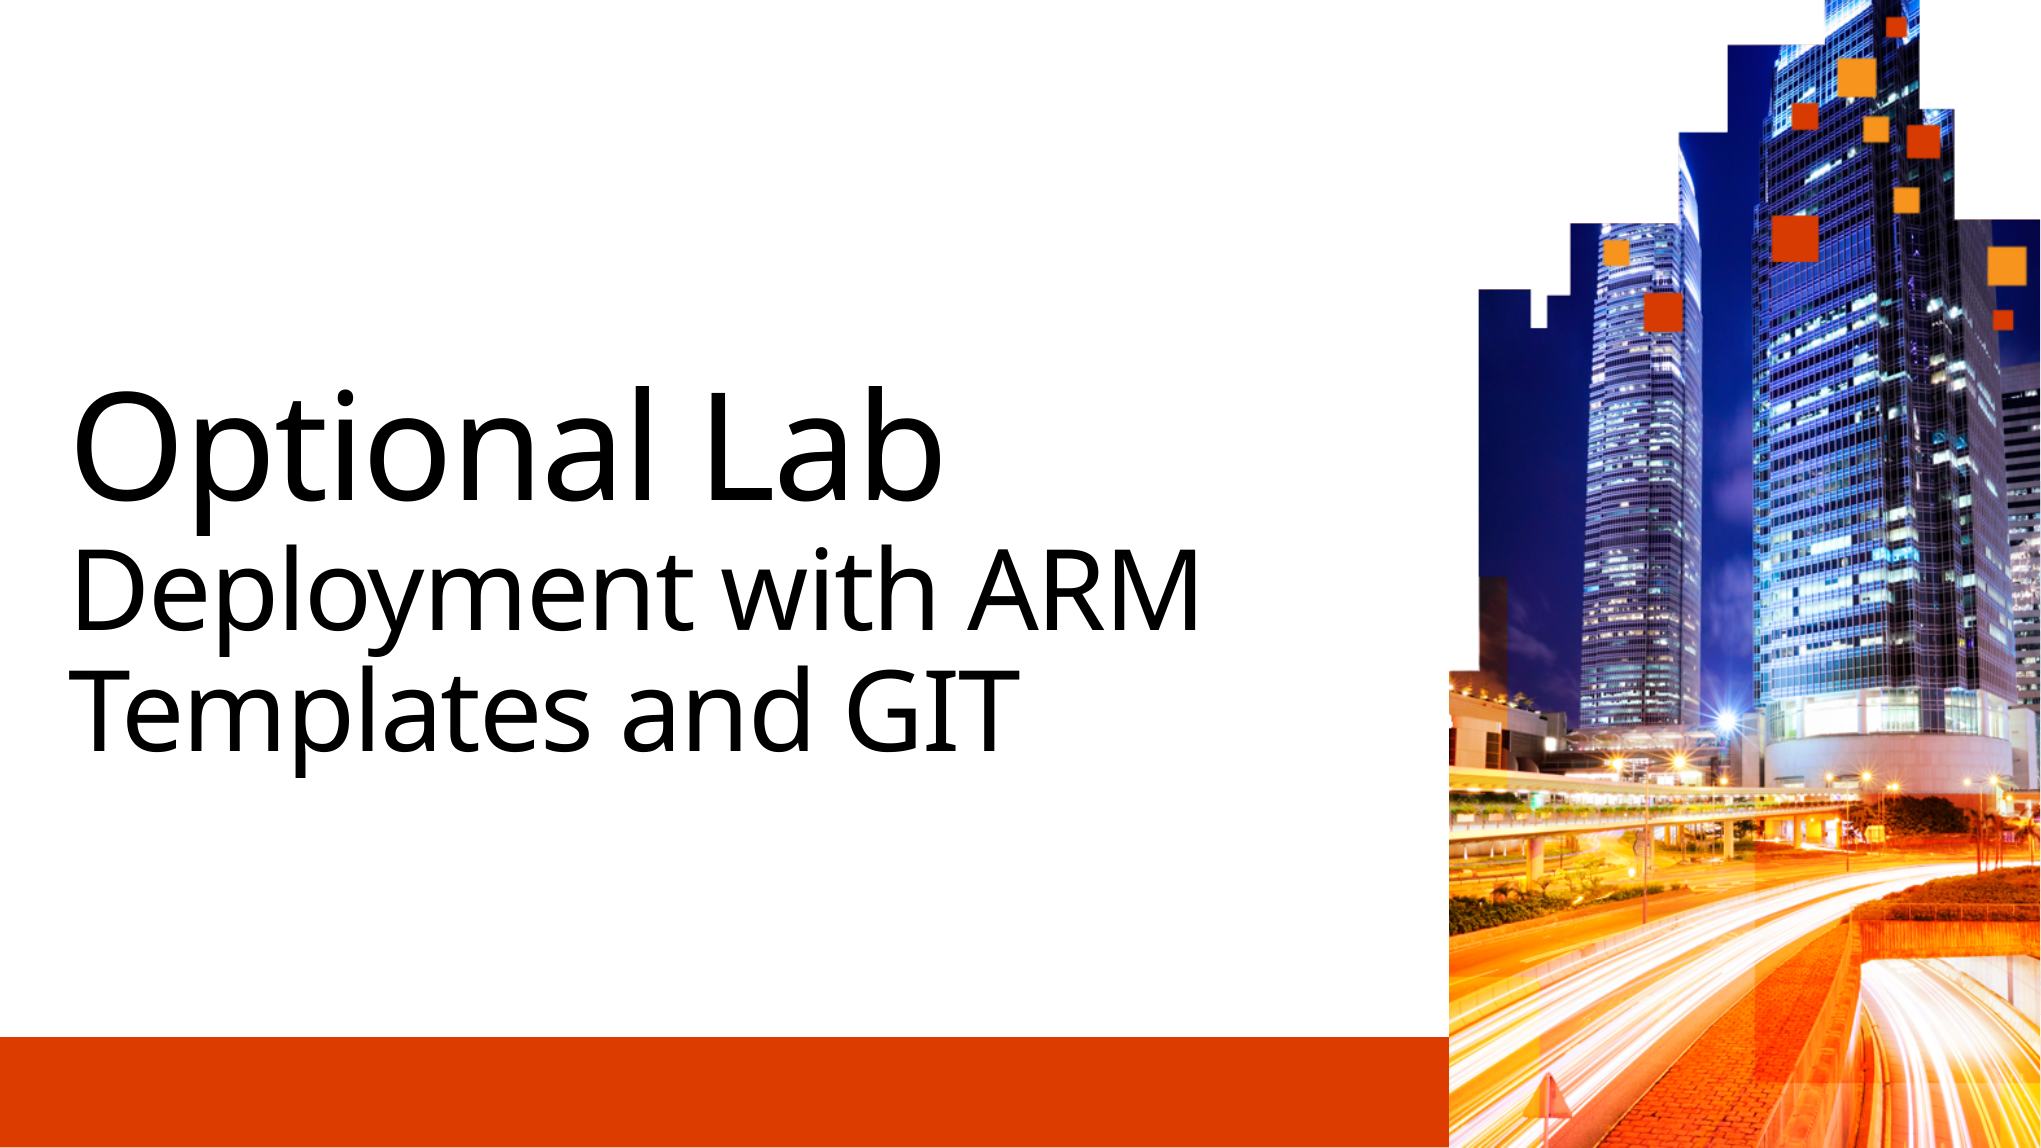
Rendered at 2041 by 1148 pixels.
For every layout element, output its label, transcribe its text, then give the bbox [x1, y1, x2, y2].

text_box [0, 1037, 1449, 1148]
picture [1449, 0, 2041, 1148]
title Optional Lab Deployment with ARM Templates and GIT [45, 498, 1437, 649]
